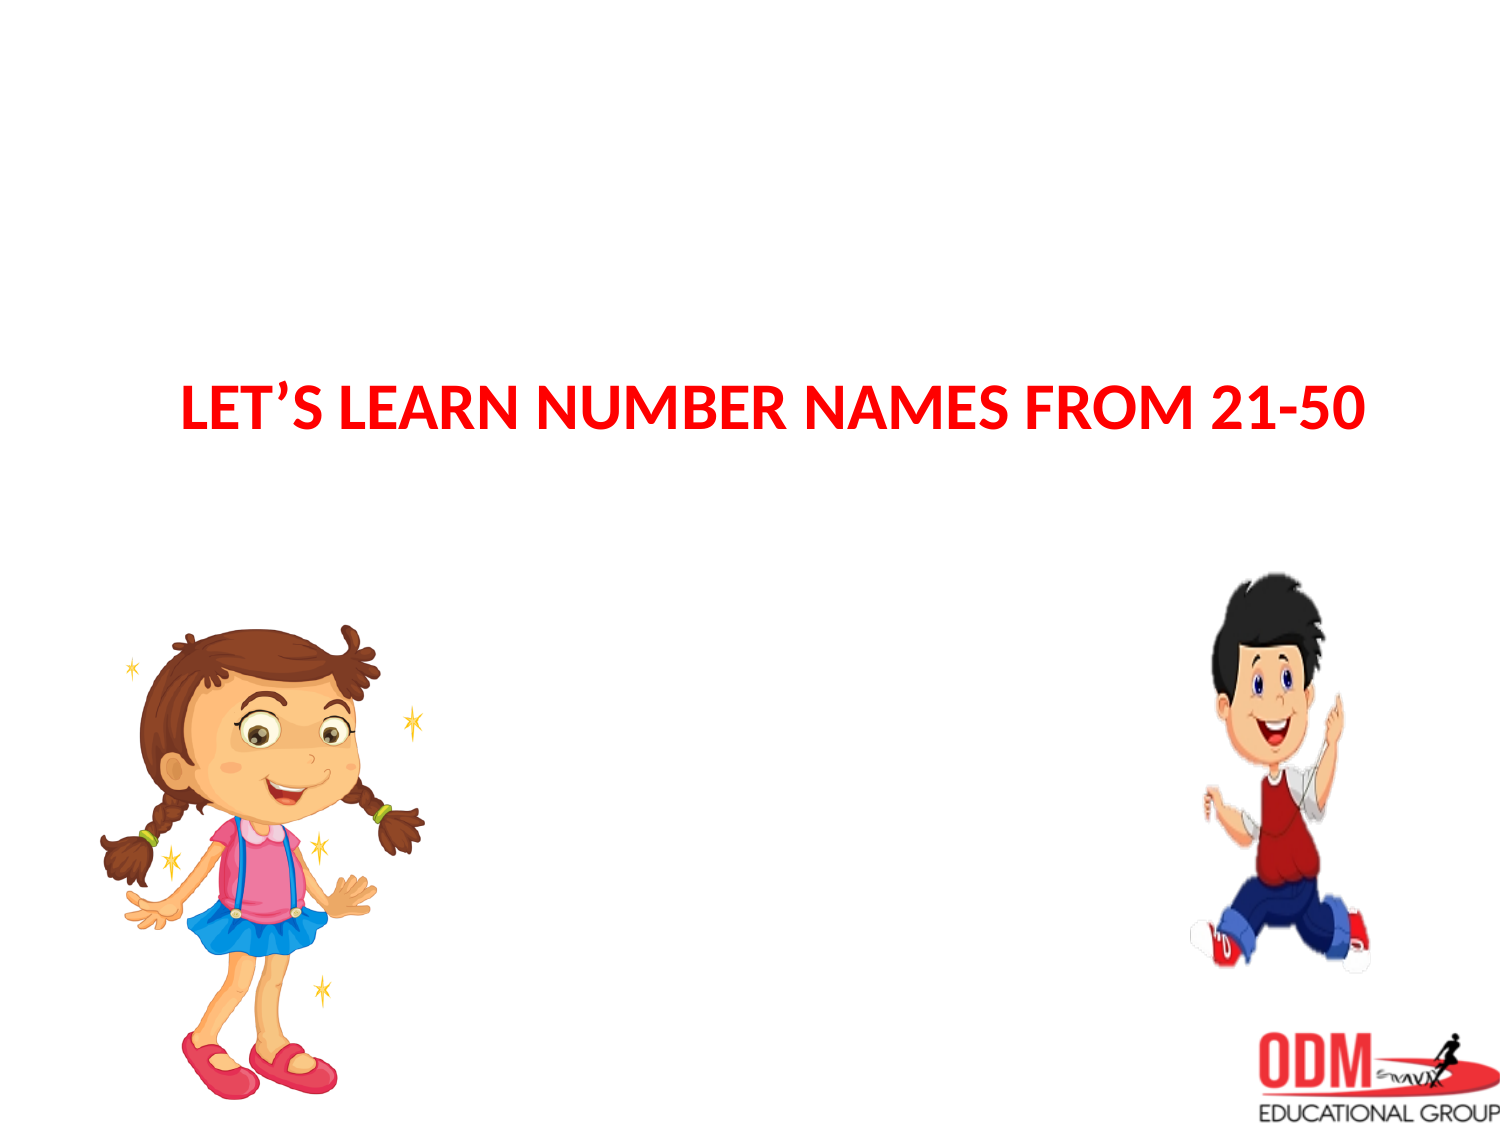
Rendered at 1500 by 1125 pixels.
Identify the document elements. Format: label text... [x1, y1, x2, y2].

list LET’S LEARN NUMBER NAMES FROM 21-50 [75, 262, 1425, 1005]
picture [1174, 373, 1500, 1125]
picture [99, 624, 426, 1101]
